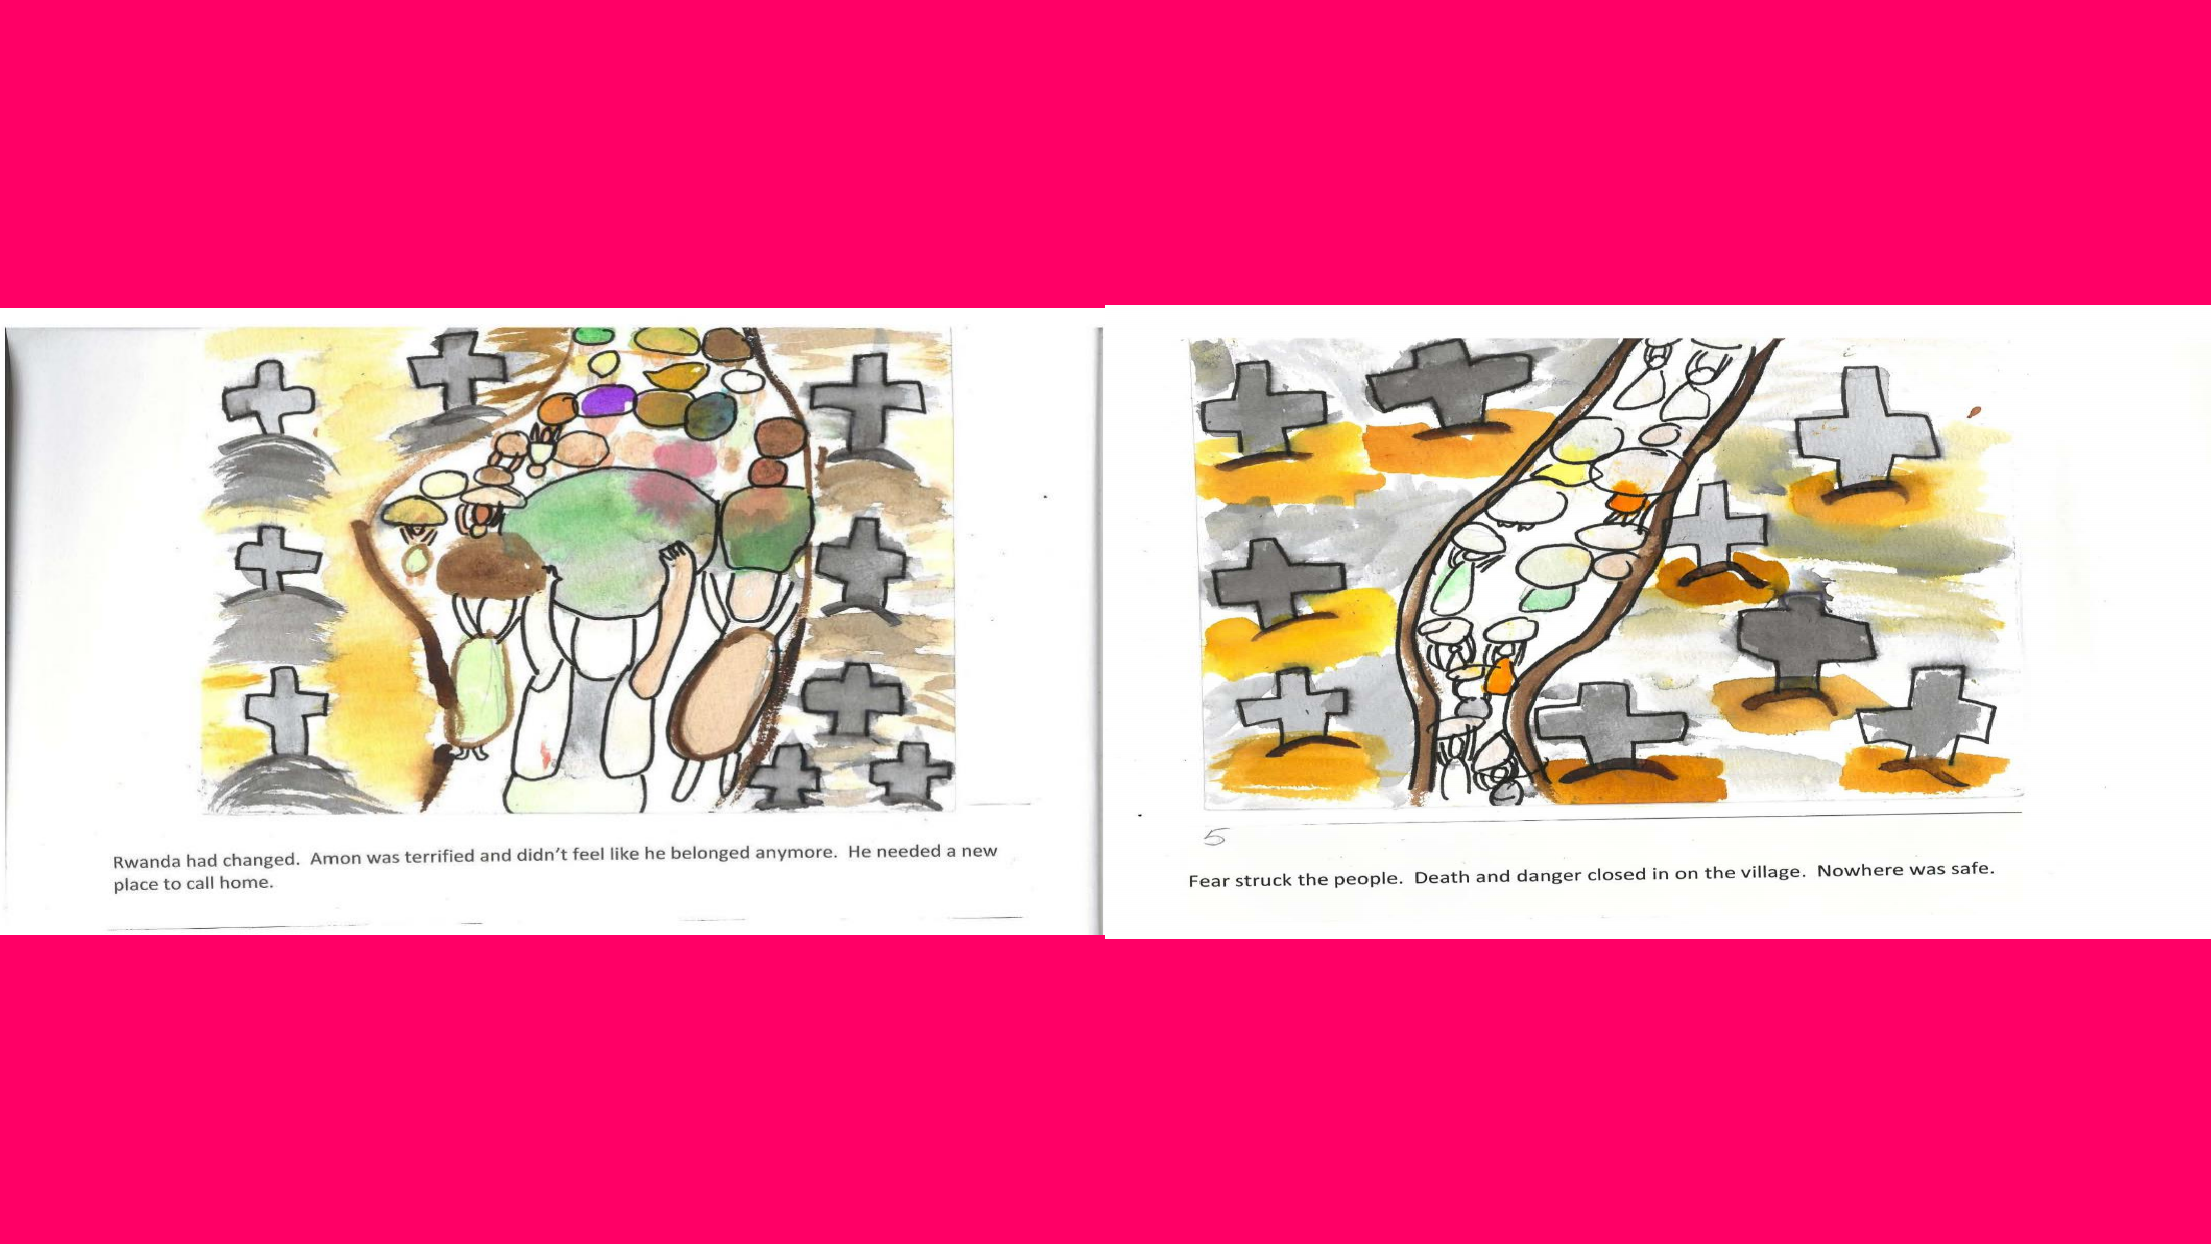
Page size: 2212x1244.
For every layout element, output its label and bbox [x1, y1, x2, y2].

picture [0, 304, 2212, 939]
